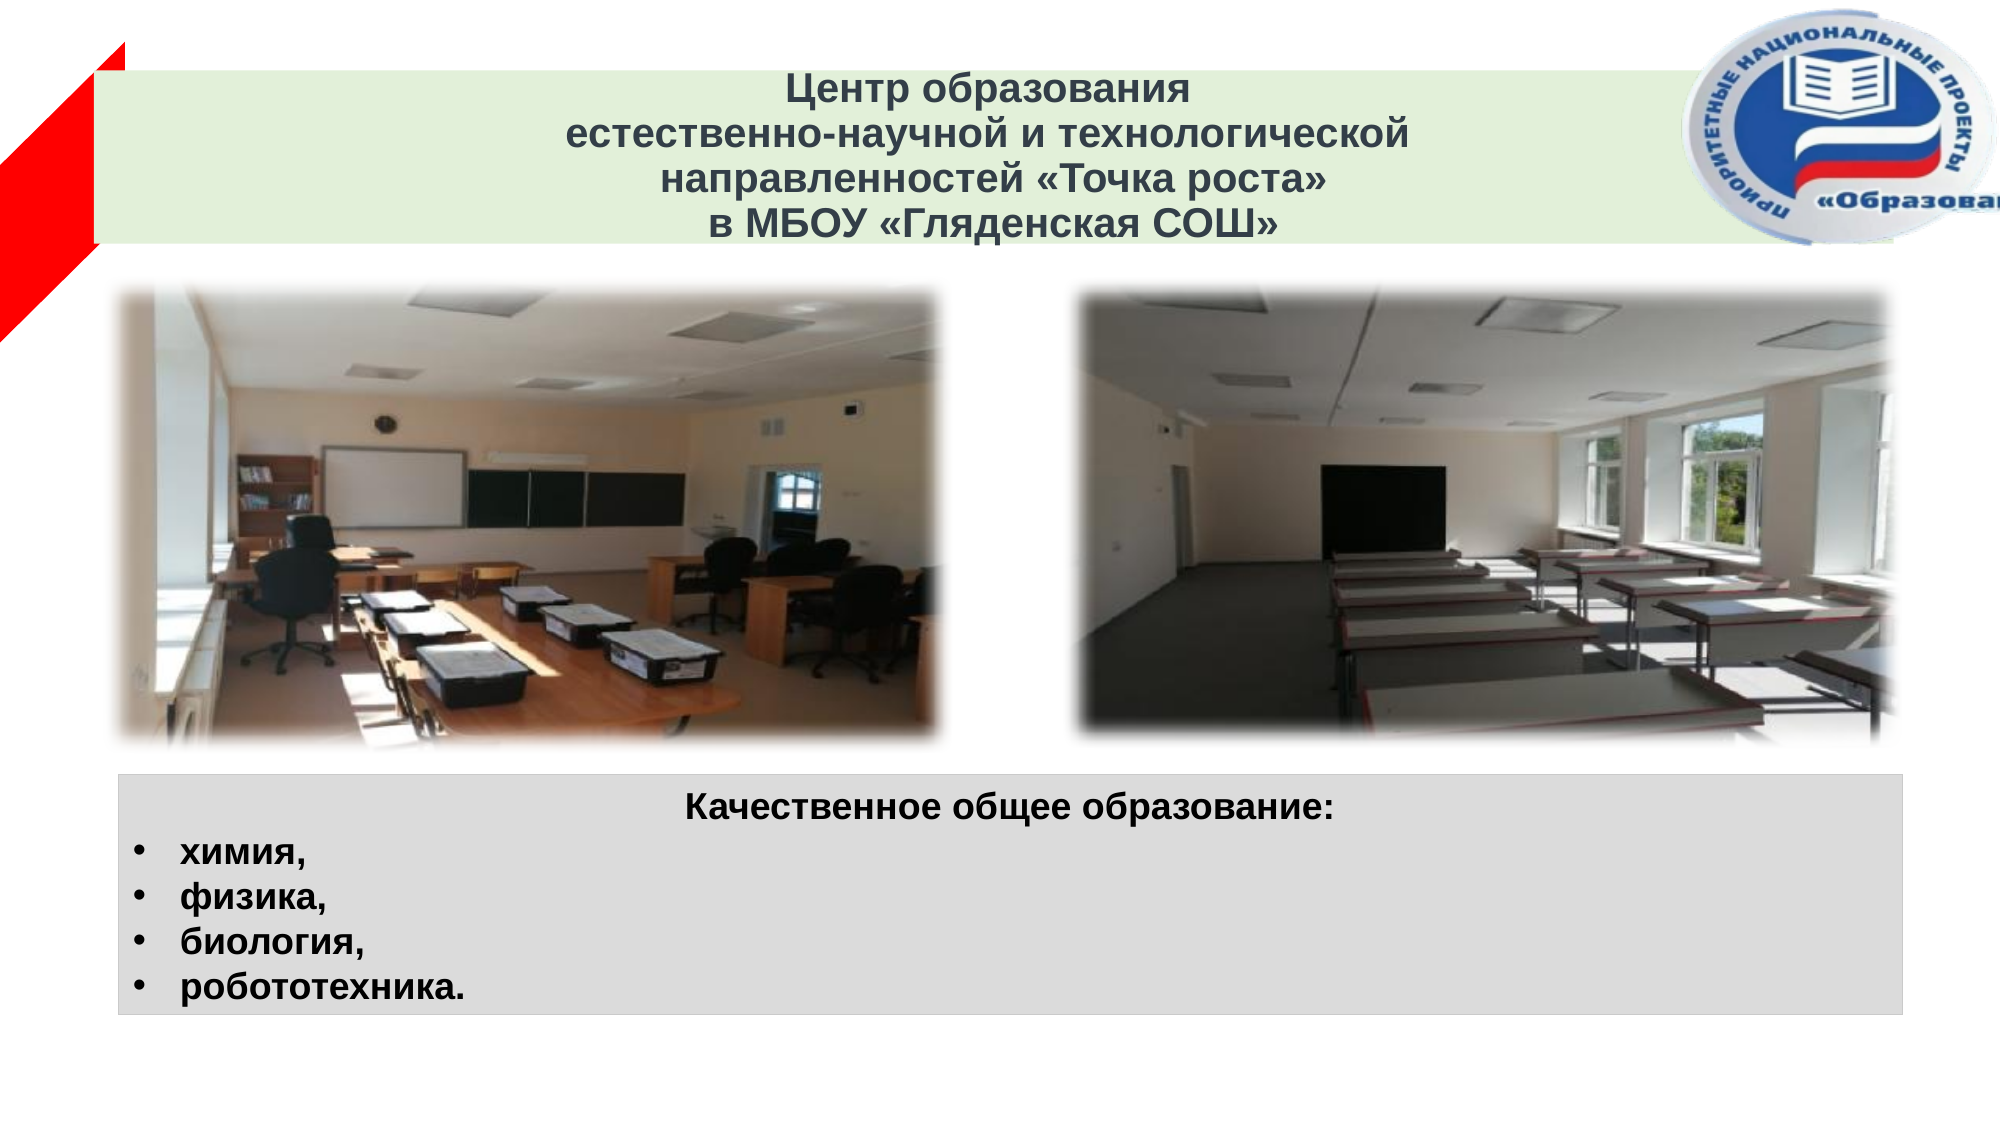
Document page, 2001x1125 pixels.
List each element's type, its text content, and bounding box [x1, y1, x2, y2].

text_box Качественное общее образование: химия, физика, биология, робототехника. [118, 774, 1903, 1015]
picture [1062, 0, 2000, 750]
title Центр образования естественно-научной и технологической направленностей «Точка роста» в МБОУ «Гляденская СОШ» [93, 69, 1629, 245]
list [102, 275, 953, 754]
